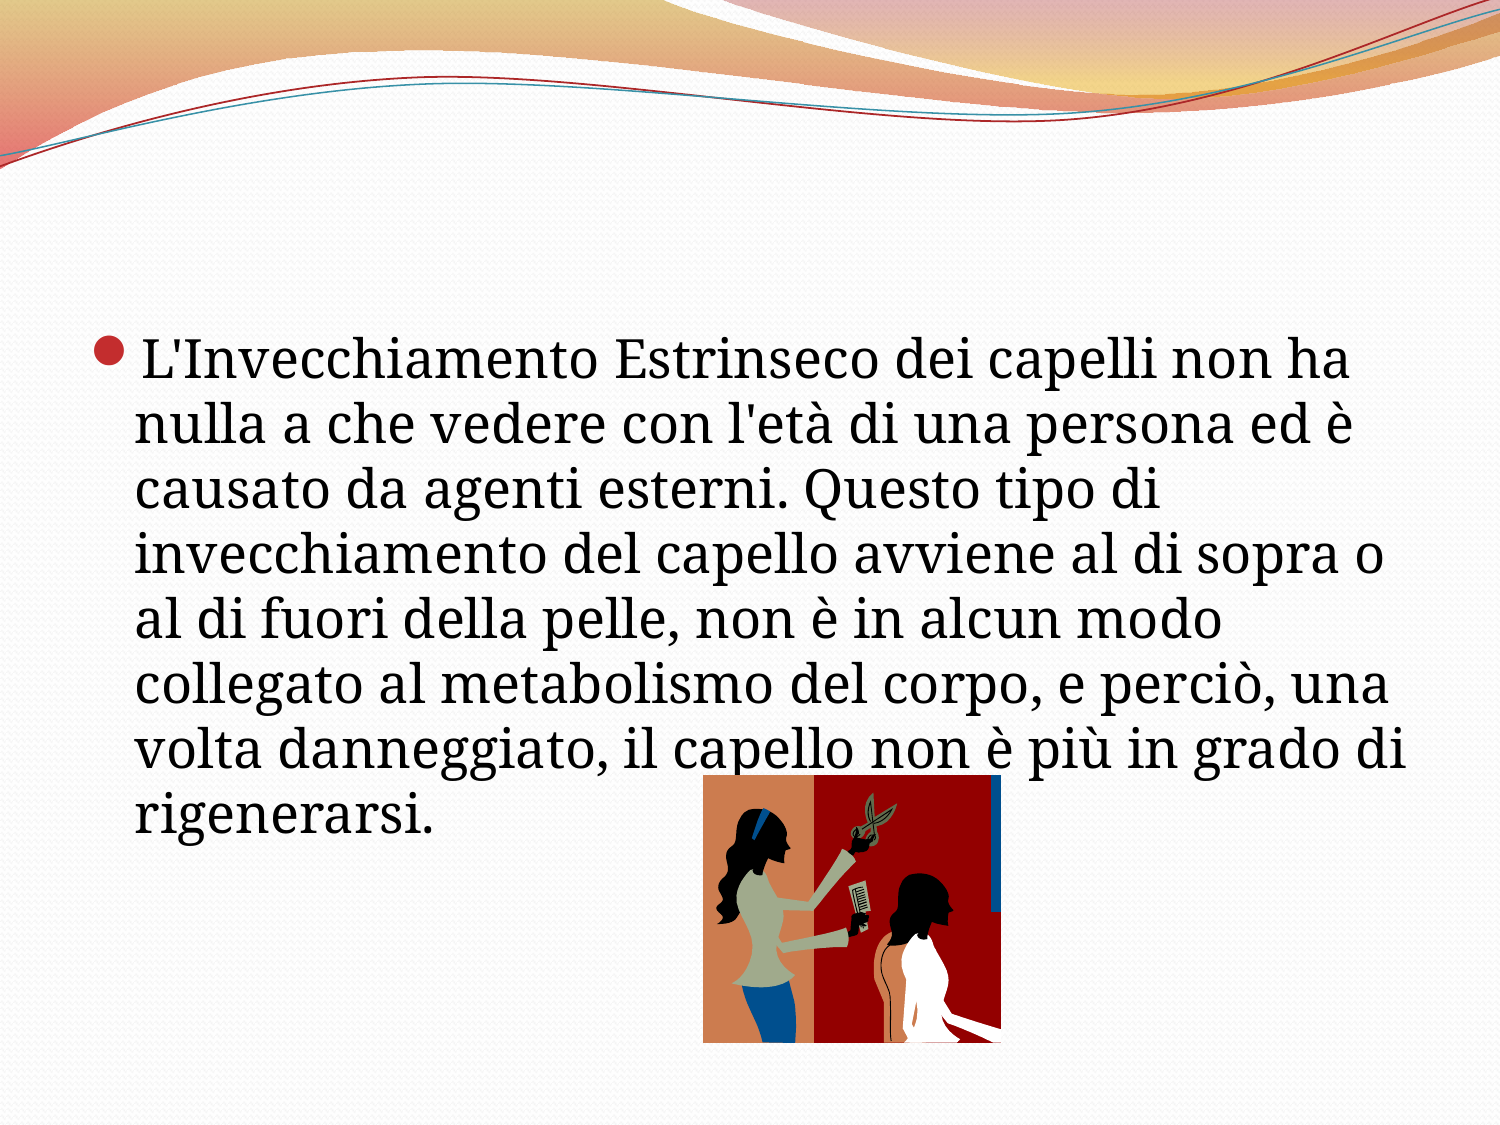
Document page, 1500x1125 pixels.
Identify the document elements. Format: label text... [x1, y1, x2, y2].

picture [702, 774, 1002, 1044]
list L'Invecchiamento Estrinseco dei capelli non ha nulla a che vedere con l'età di una persona ed è causato da agenti esterni. Questo tipo di invecchiamento del capello avviene al di sopra o al di fuori della pelle, non è in alcun modo collegato al metabolismo del corpo, e perciò, una volta danneggiato, il capello non è più in grado di rigenerarsi. [75, 317, 1425, 1038]
